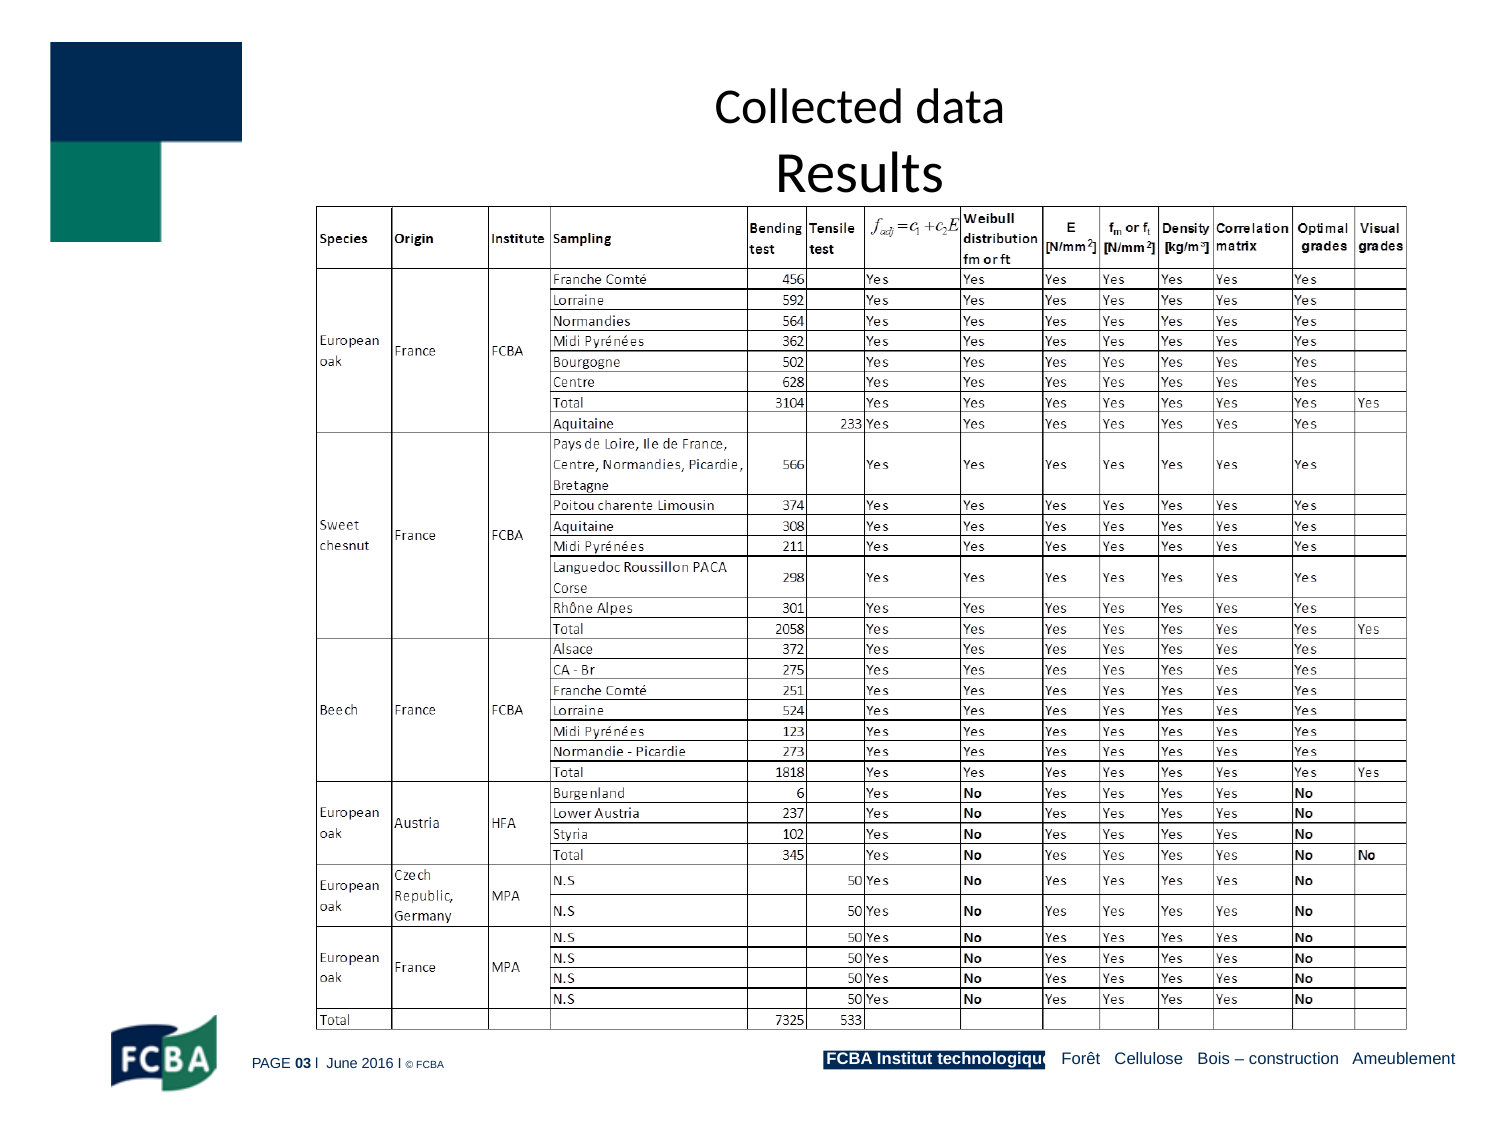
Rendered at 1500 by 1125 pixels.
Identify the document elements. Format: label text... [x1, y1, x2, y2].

picture [50, 42, 242, 242]
title Collected data Results [246, 45, 1474, 233]
picture [111, 1015, 217, 1097]
picture [316, 206, 1408, 1031]
